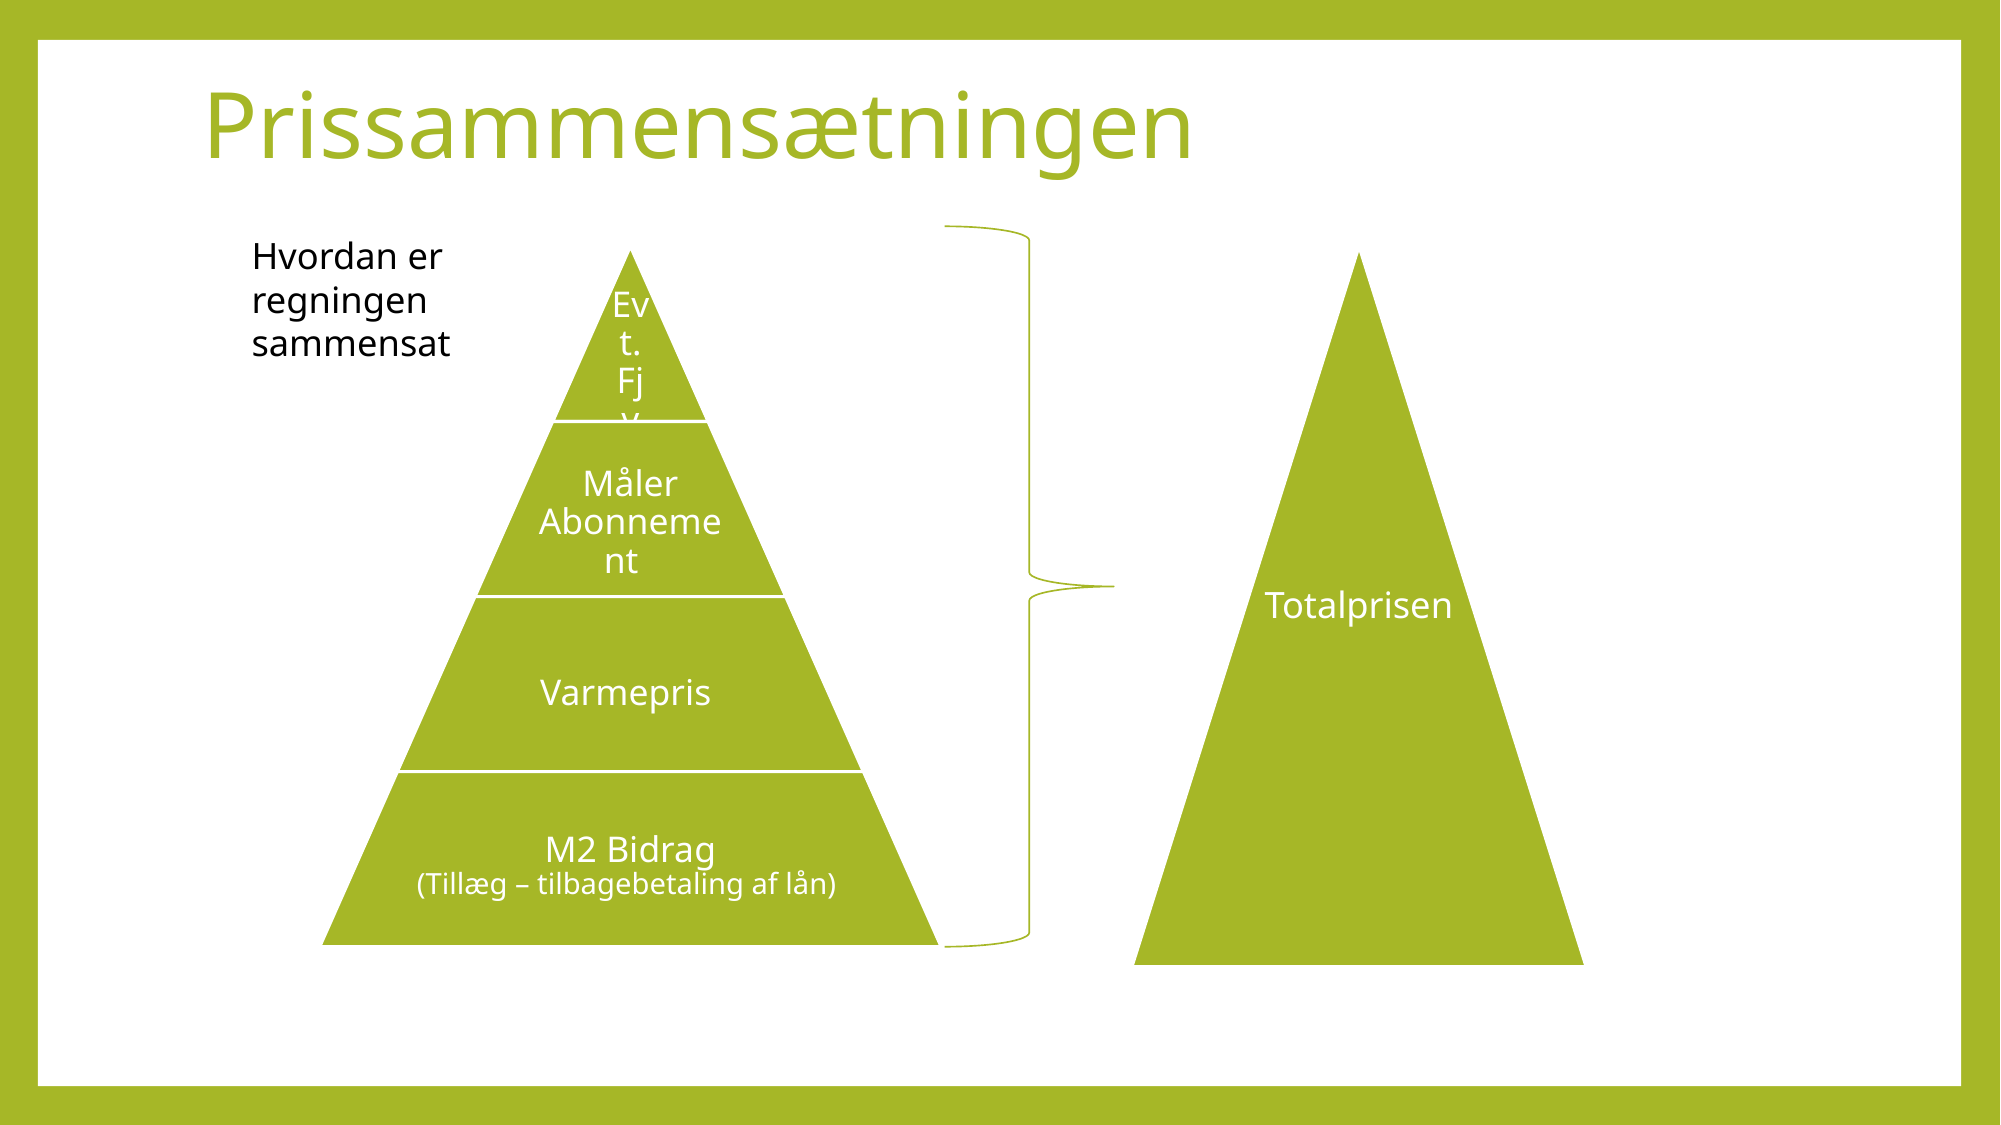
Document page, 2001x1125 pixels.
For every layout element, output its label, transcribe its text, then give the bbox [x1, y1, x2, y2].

text_box [944, 225, 1115, 948]
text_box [319, 246, 942, 947]
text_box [1131, 246, 1587, 968]
text_box Hvordan er regningen sammensat [236, 226, 552, 372]
title Prissammensætningen [187, 65, 1808, 192]
